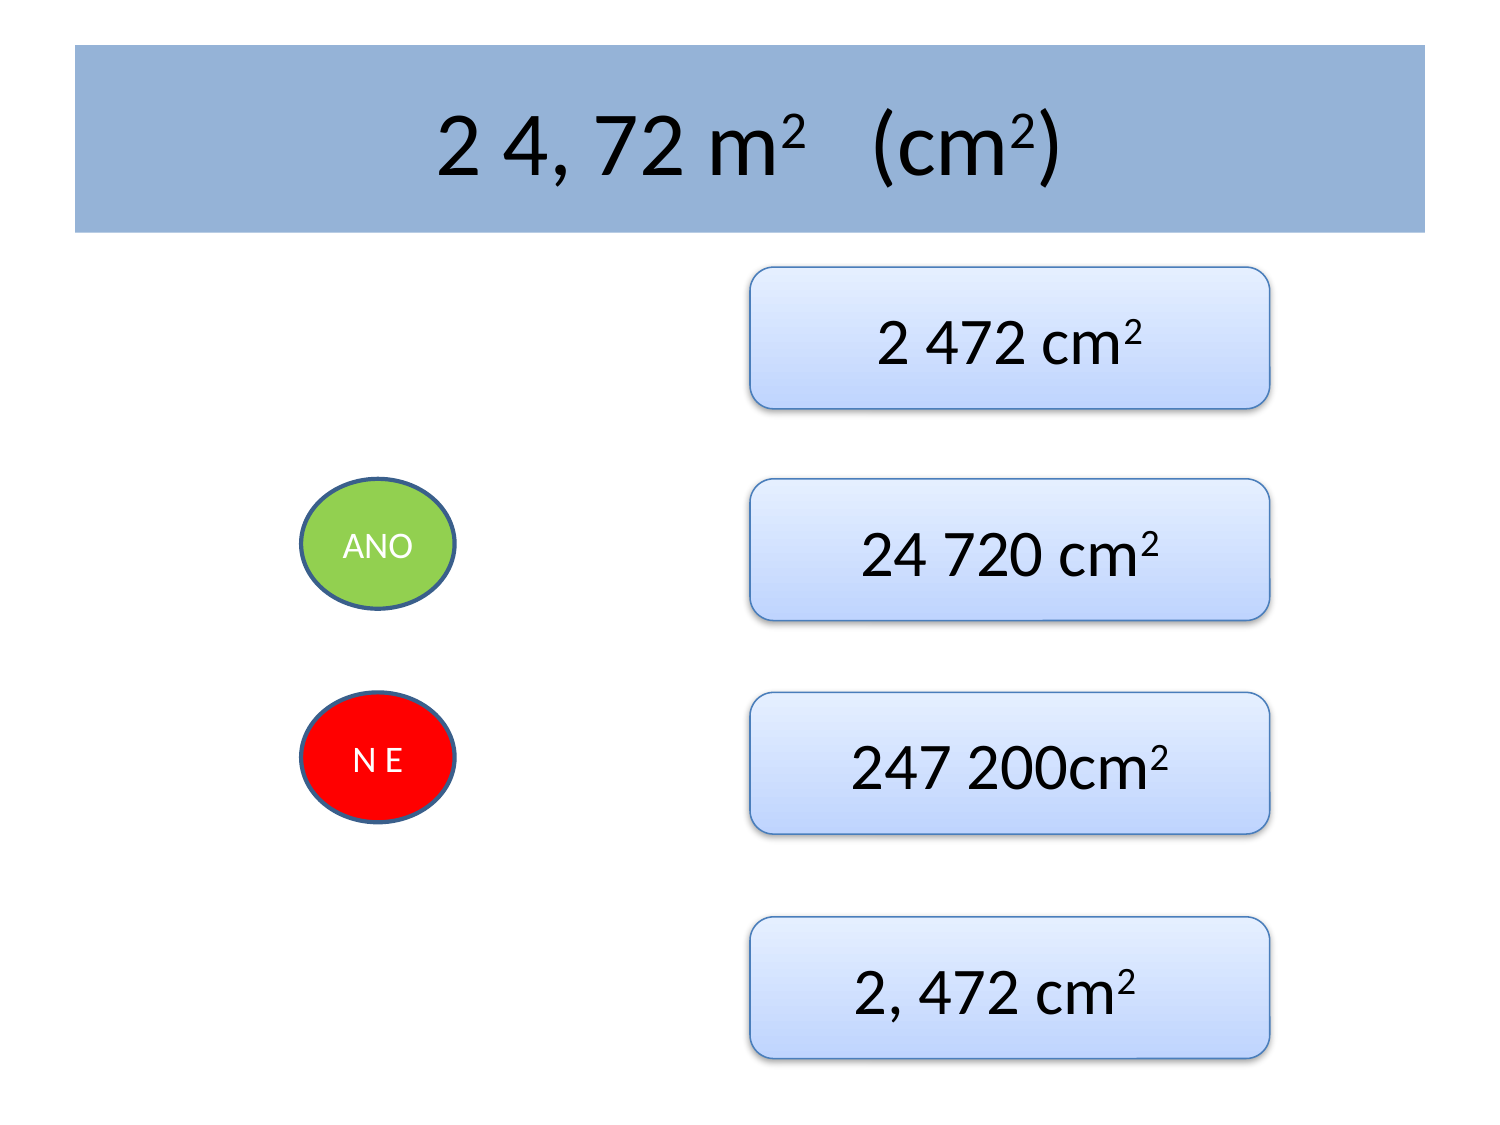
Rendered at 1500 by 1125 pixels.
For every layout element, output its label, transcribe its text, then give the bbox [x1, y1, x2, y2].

text_box 2 472 cm2 [749, 266, 1271, 410]
text_box 247 200cm2 [749, 691, 1271, 835]
text_box ANO [298, 476, 457, 611]
text_box N E [298, 690, 457, 825]
title 2 4, 72 m2 (cm2) [75, 45, 1425, 233]
text_box 2, 472 cm2 [749, 916, 1271, 1060]
text_box 24 720 cm2 [749, 478, 1271, 622]
